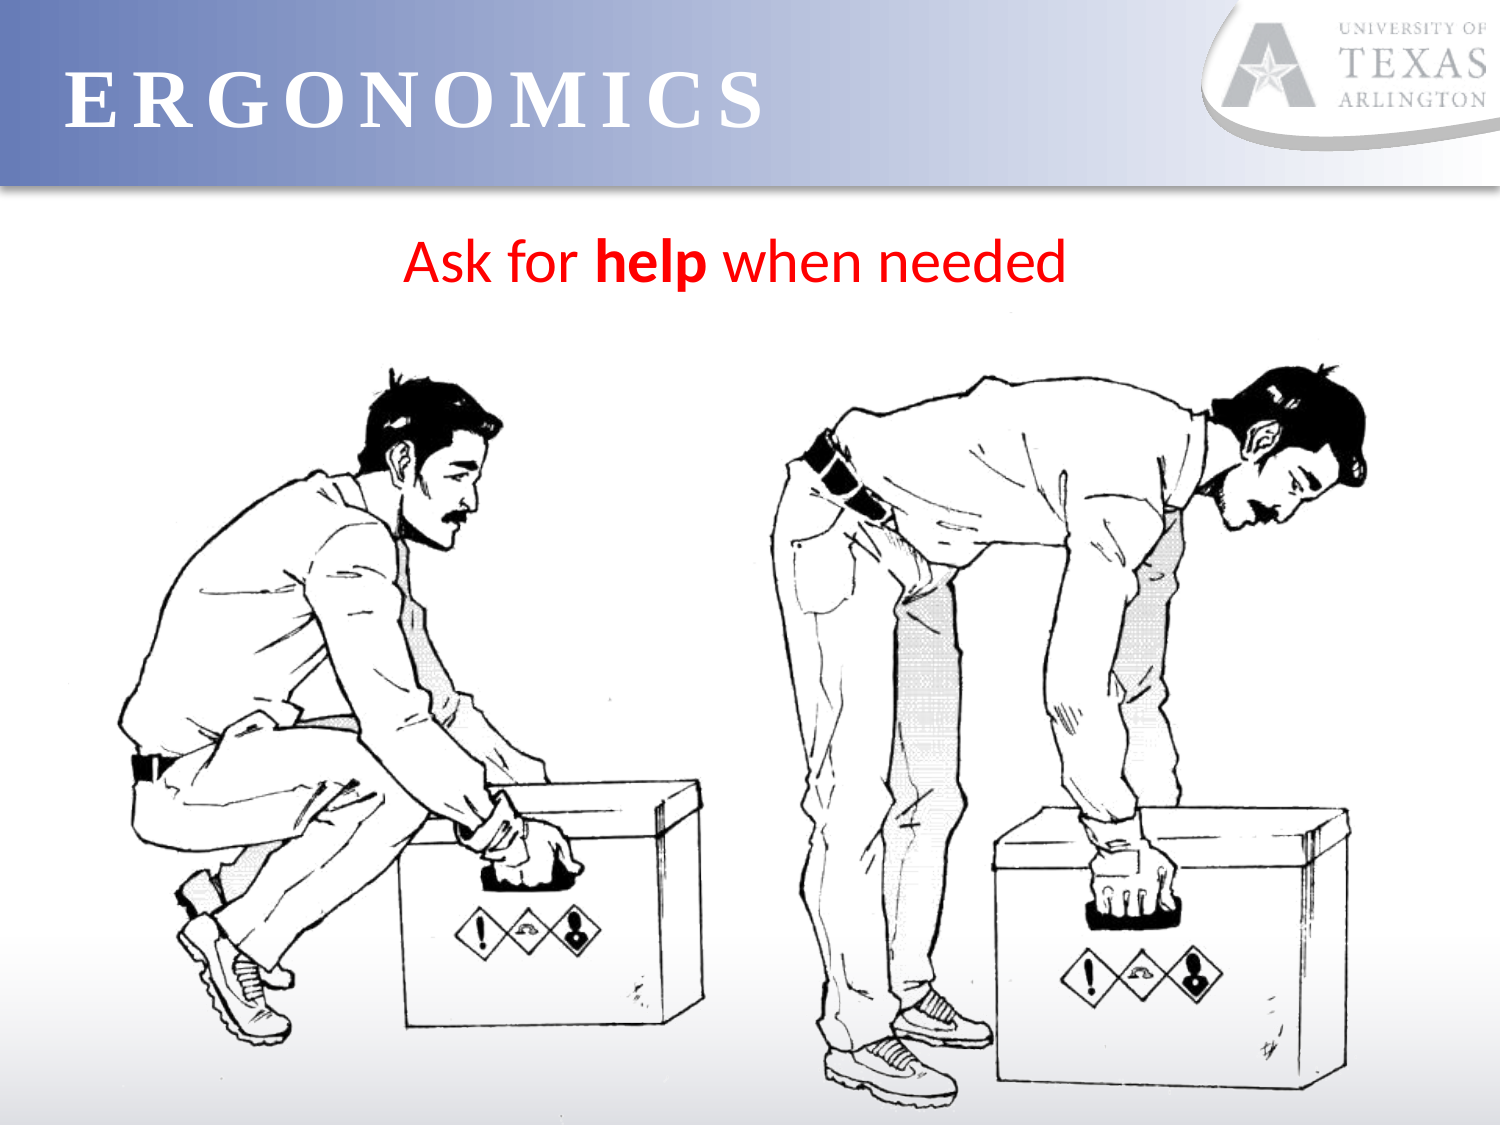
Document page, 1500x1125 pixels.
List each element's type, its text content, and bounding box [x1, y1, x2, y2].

title ERGONOMICS [50, 0, 1175, 188]
picture [68, 312, 1432, 1125]
text_box Ask for help when needed [24, 212, 1463, 303]
